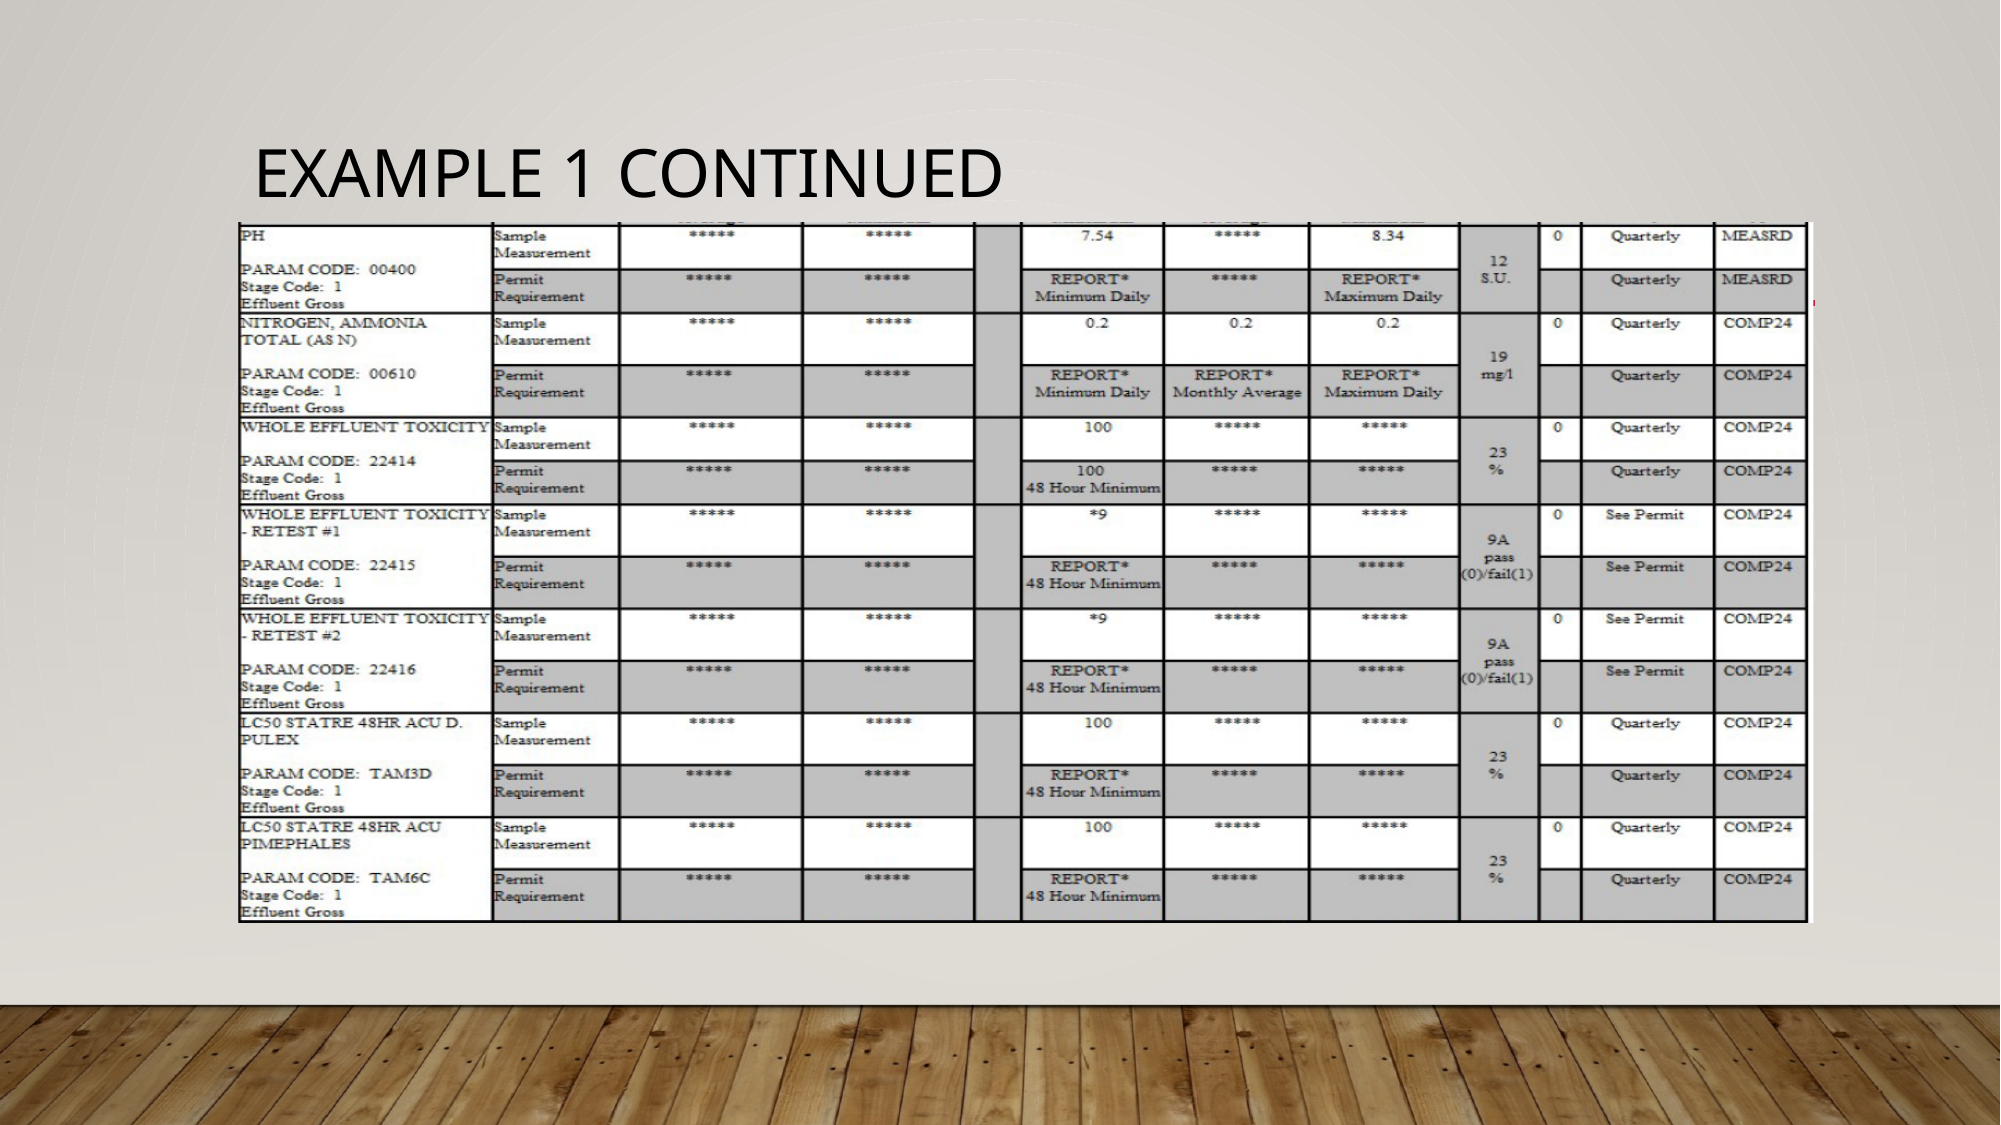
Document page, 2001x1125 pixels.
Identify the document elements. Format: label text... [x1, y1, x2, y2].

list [237, 222, 1814, 923]
picture [0, 1005, 2000, 1125]
title Example 1 continued [238, 131, 1814, 222]
